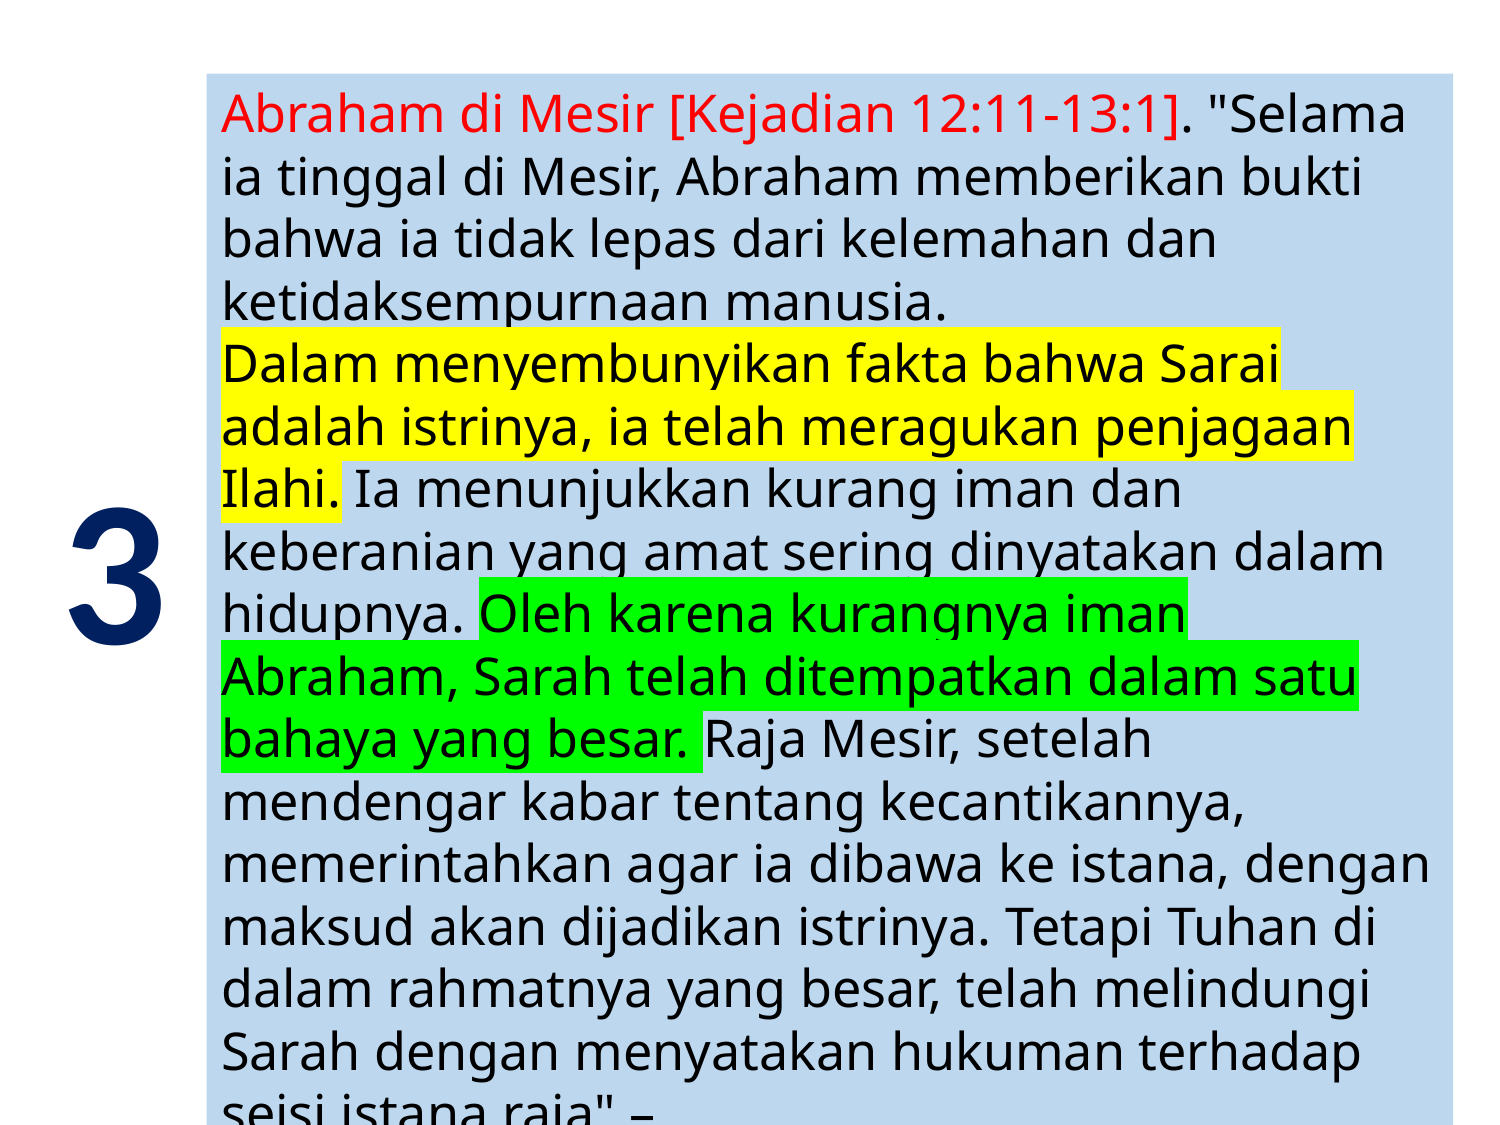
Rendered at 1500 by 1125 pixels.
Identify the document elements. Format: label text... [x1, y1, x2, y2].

text_box Abraham di Mesir [Kejadian 12:11-13:1]. "Selama ia tinggal di Mesir, Abraham memberikan bukti bahwa ia tidak lepas dari kelemahan dan ketidaksempurnaan manusia. Dalam menyembunyikan fakta bahwa Sarai adalah istrinya, ia telah meragukan penjagaan Ilahi. Ia menunjukkan kurang iman dan keberanian yang amat sering dinyatakan dalam hidupnya. Oleh karena kurangnya iman Abraham, Sarah telah ditempatkan dalam satu bahaya yang besar. Raja Mesir, setelah mendengar kabar tentang kecantikannya, memerintahkan agar ia dibawa ke istana, dengan maksud akan dijadikan istrinya. Tetapi Tuhan di dalam rahmatnya yang besar, telah melindungi Sarah dengan menyatakan hukuman terhadap seisi istana raja" – Ellen G. White, Alfa dan Omega, jld. l, hlm. 143. [206, 73, 1454, 1125]
text_box 3 [46, 428, 179, 694]
